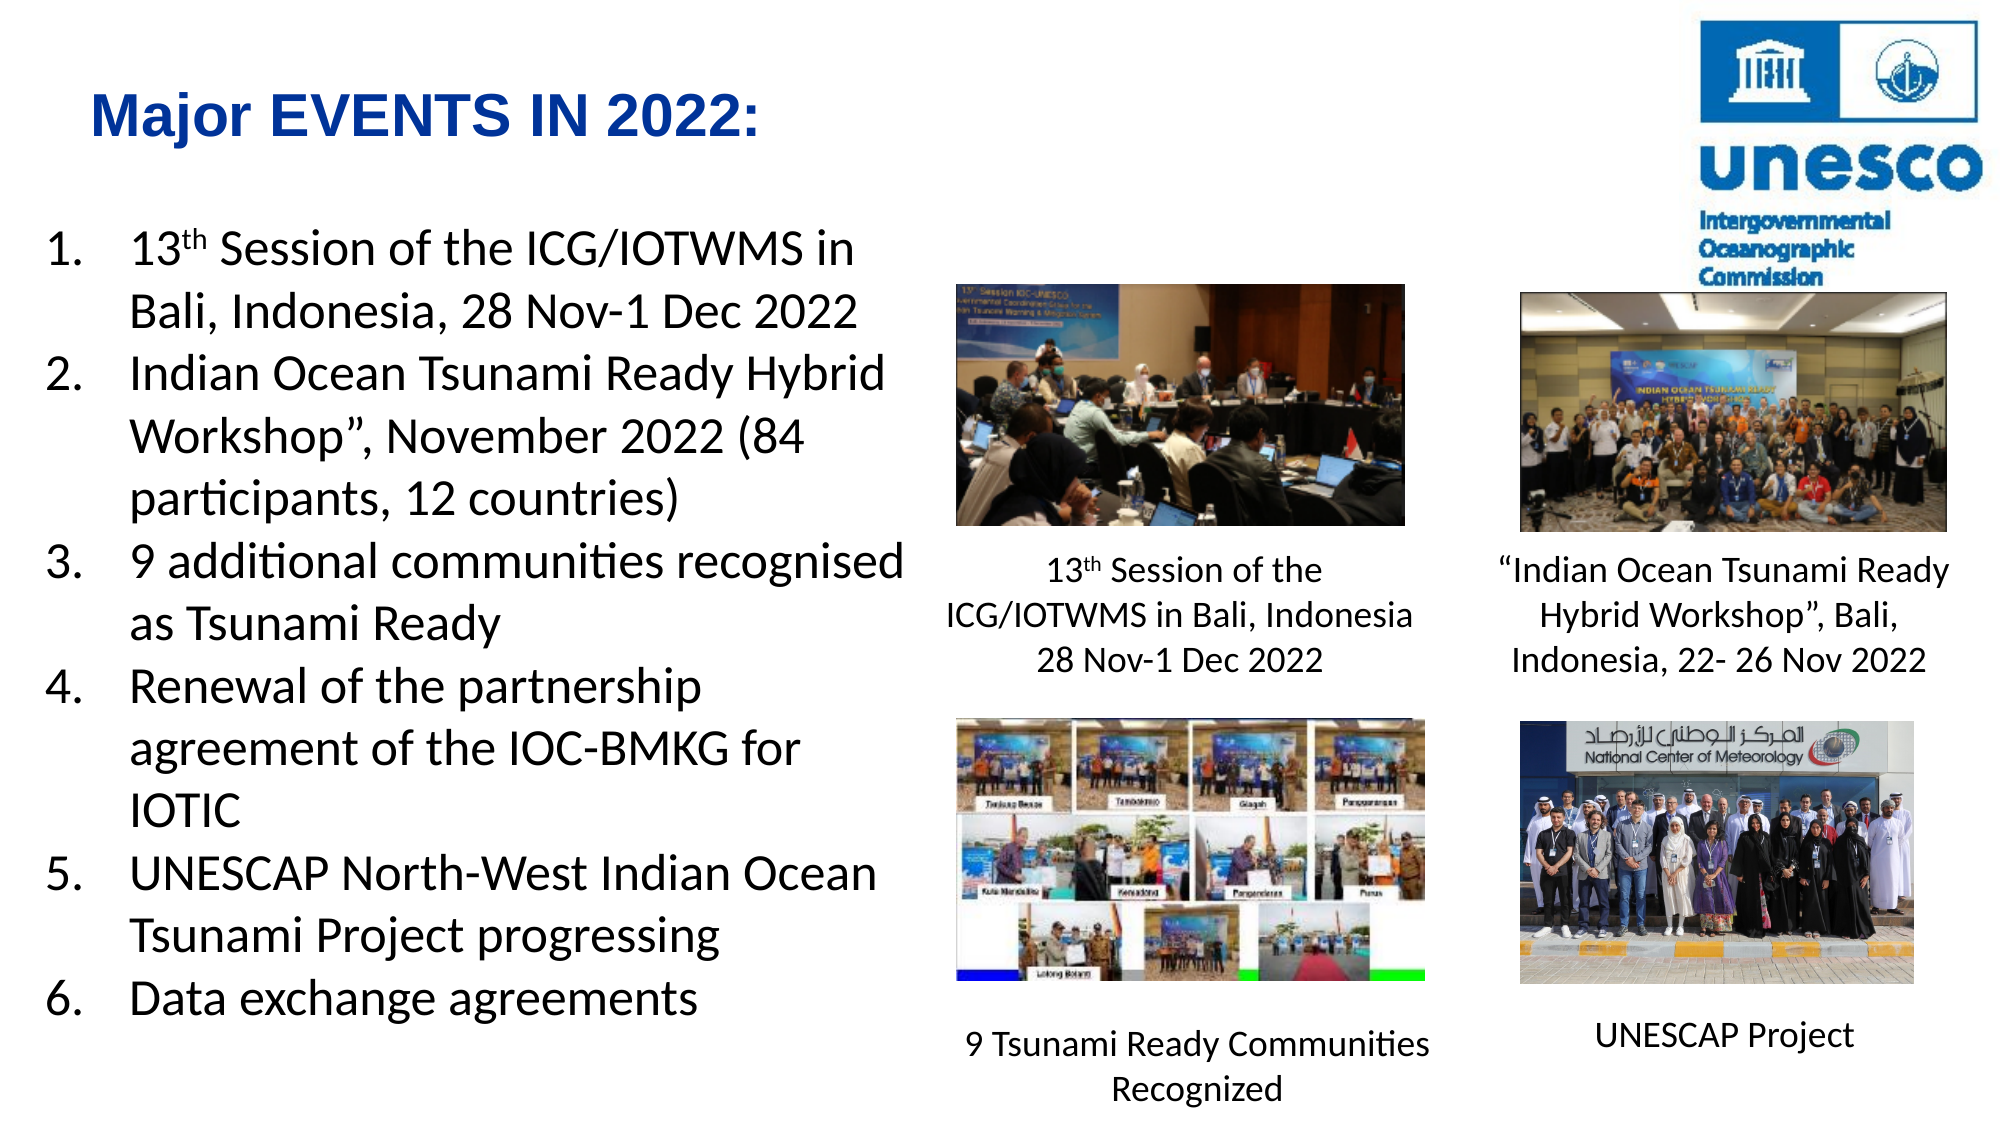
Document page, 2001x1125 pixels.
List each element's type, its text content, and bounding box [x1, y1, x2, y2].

list 13th Session of the ICG/IOTWMS in Bali, Indonesia, 28 Nov-1 Dec 2022 Indian Ocean Tsunami Ready Hybrid Workshop”, November 2022 (84 participants, 12 countries) 9 additional communities recognised as Tsunami Ready Renewal of the partnership agreement of the IOC-BMKG for IOTIC UNESCAP North-West Indian Ocean Tsunami Project progressing Data exchange agreements [29, 206, 928, 1052]
picture [1519, 720, 1915, 984]
text_box “Indian Ocean Tsunami Ready Hybrid Workshop”, Bali, Indonesia, 22- 26 Nov 2022 [1458, 537, 1981, 688]
text_box 13th Session of the ICG/IOTWMS in Bali, Indonesia 28 Nov-1 Dec 2022 [919, 537, 1441, 688]
picture [955, 718, 1426, 982]
title Major EVENTS IN 2022: [75, 73, 1702, 226]
text_box 9 Tsunami Ready Communities Recognized [936, 1011, 1459, 1125]
picture [1519, 0, 2000, 533]
picture [955, 284, 1405, 526]
text_box UNESCAP Project [1579, 1002, 1931, 1107]
